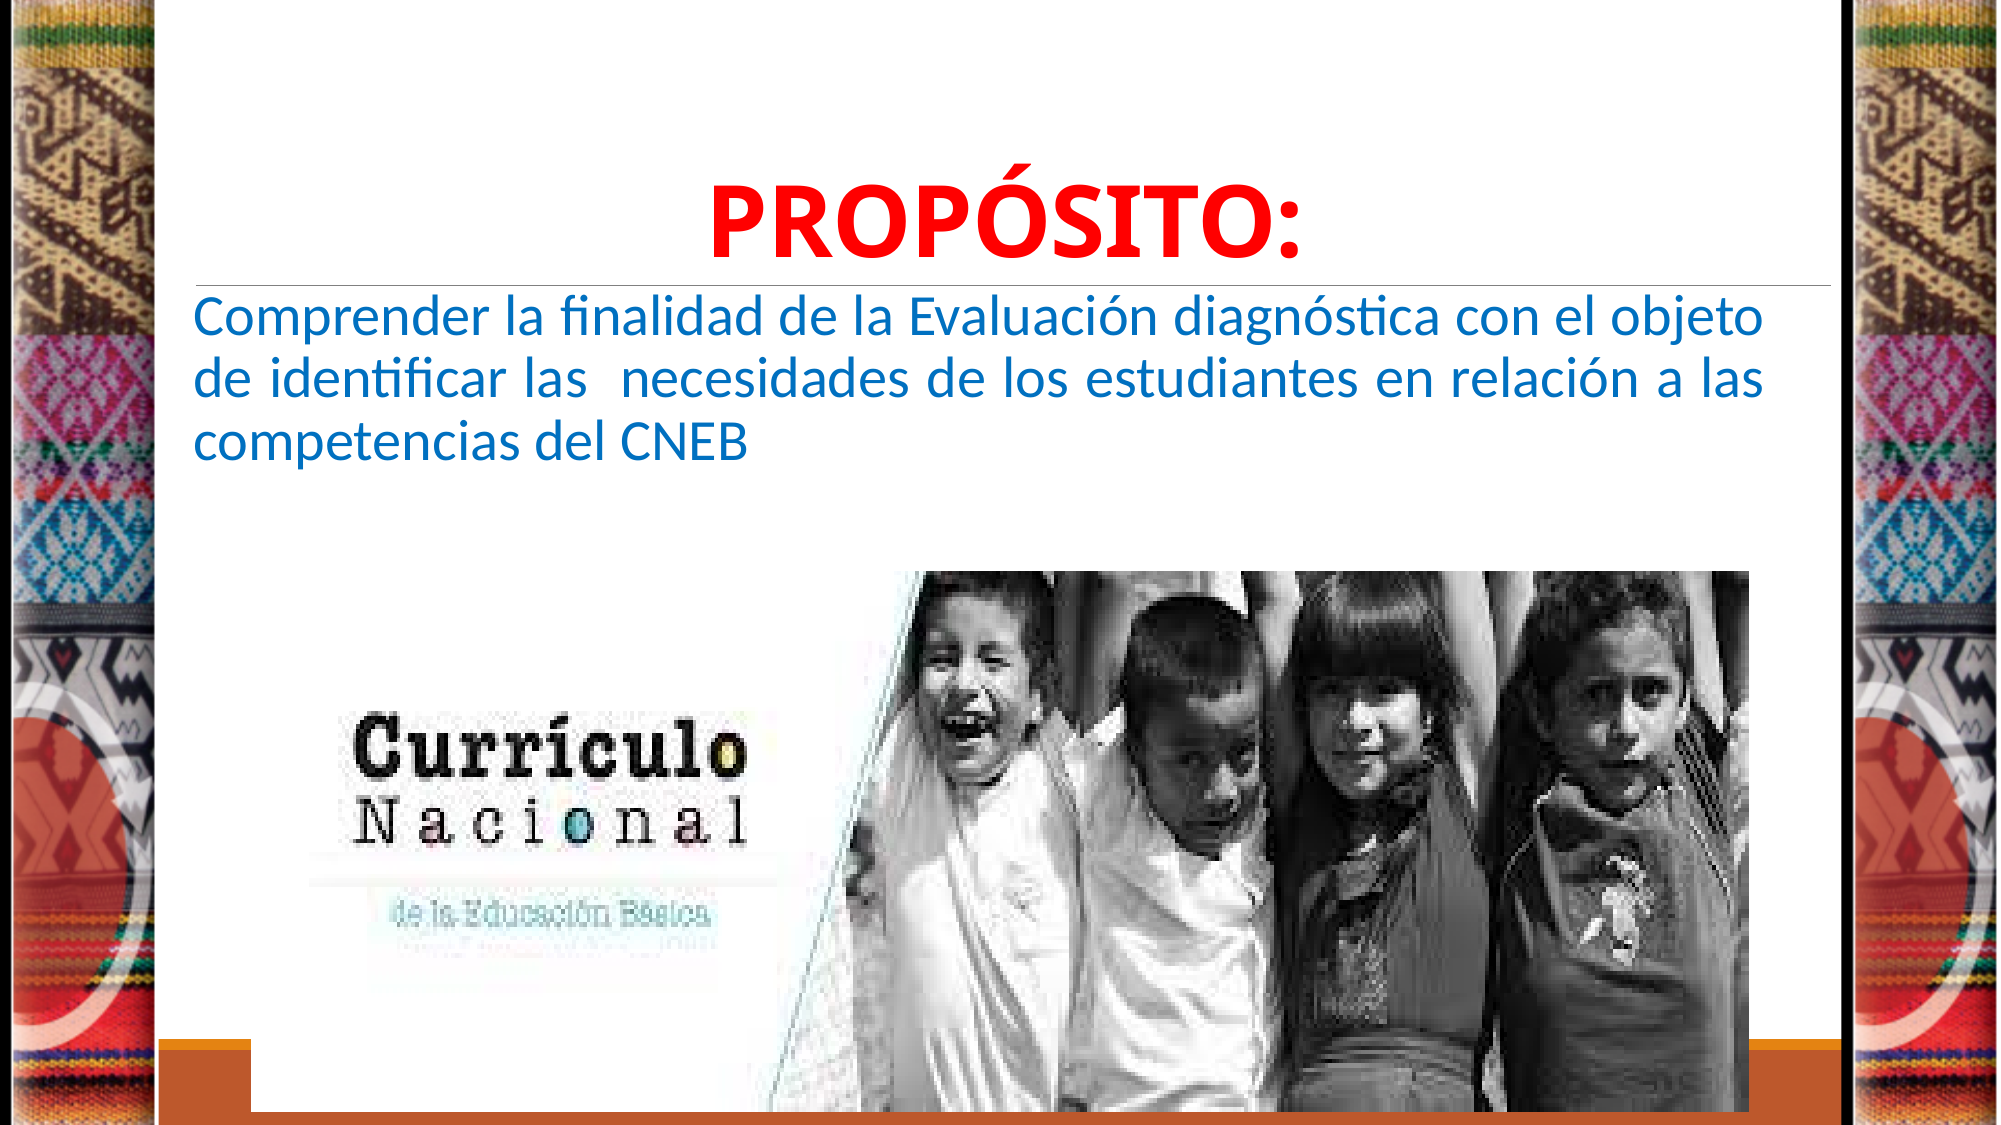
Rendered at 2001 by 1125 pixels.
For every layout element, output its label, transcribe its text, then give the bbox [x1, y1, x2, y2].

list Comprender la finalidad de la Evaluación diagnóstica con el objeto de identificar las necesidades de los estudiantes en relación a las competencias del CNEB [193, 277, 1766, 572]
picture [0, 0, 160, 1125]
picture [251, 571, 1749, 1113]
title PROPÓSITO: [180, 47, 1830, 285]
picture [1840, 0, 2000, 1125]
